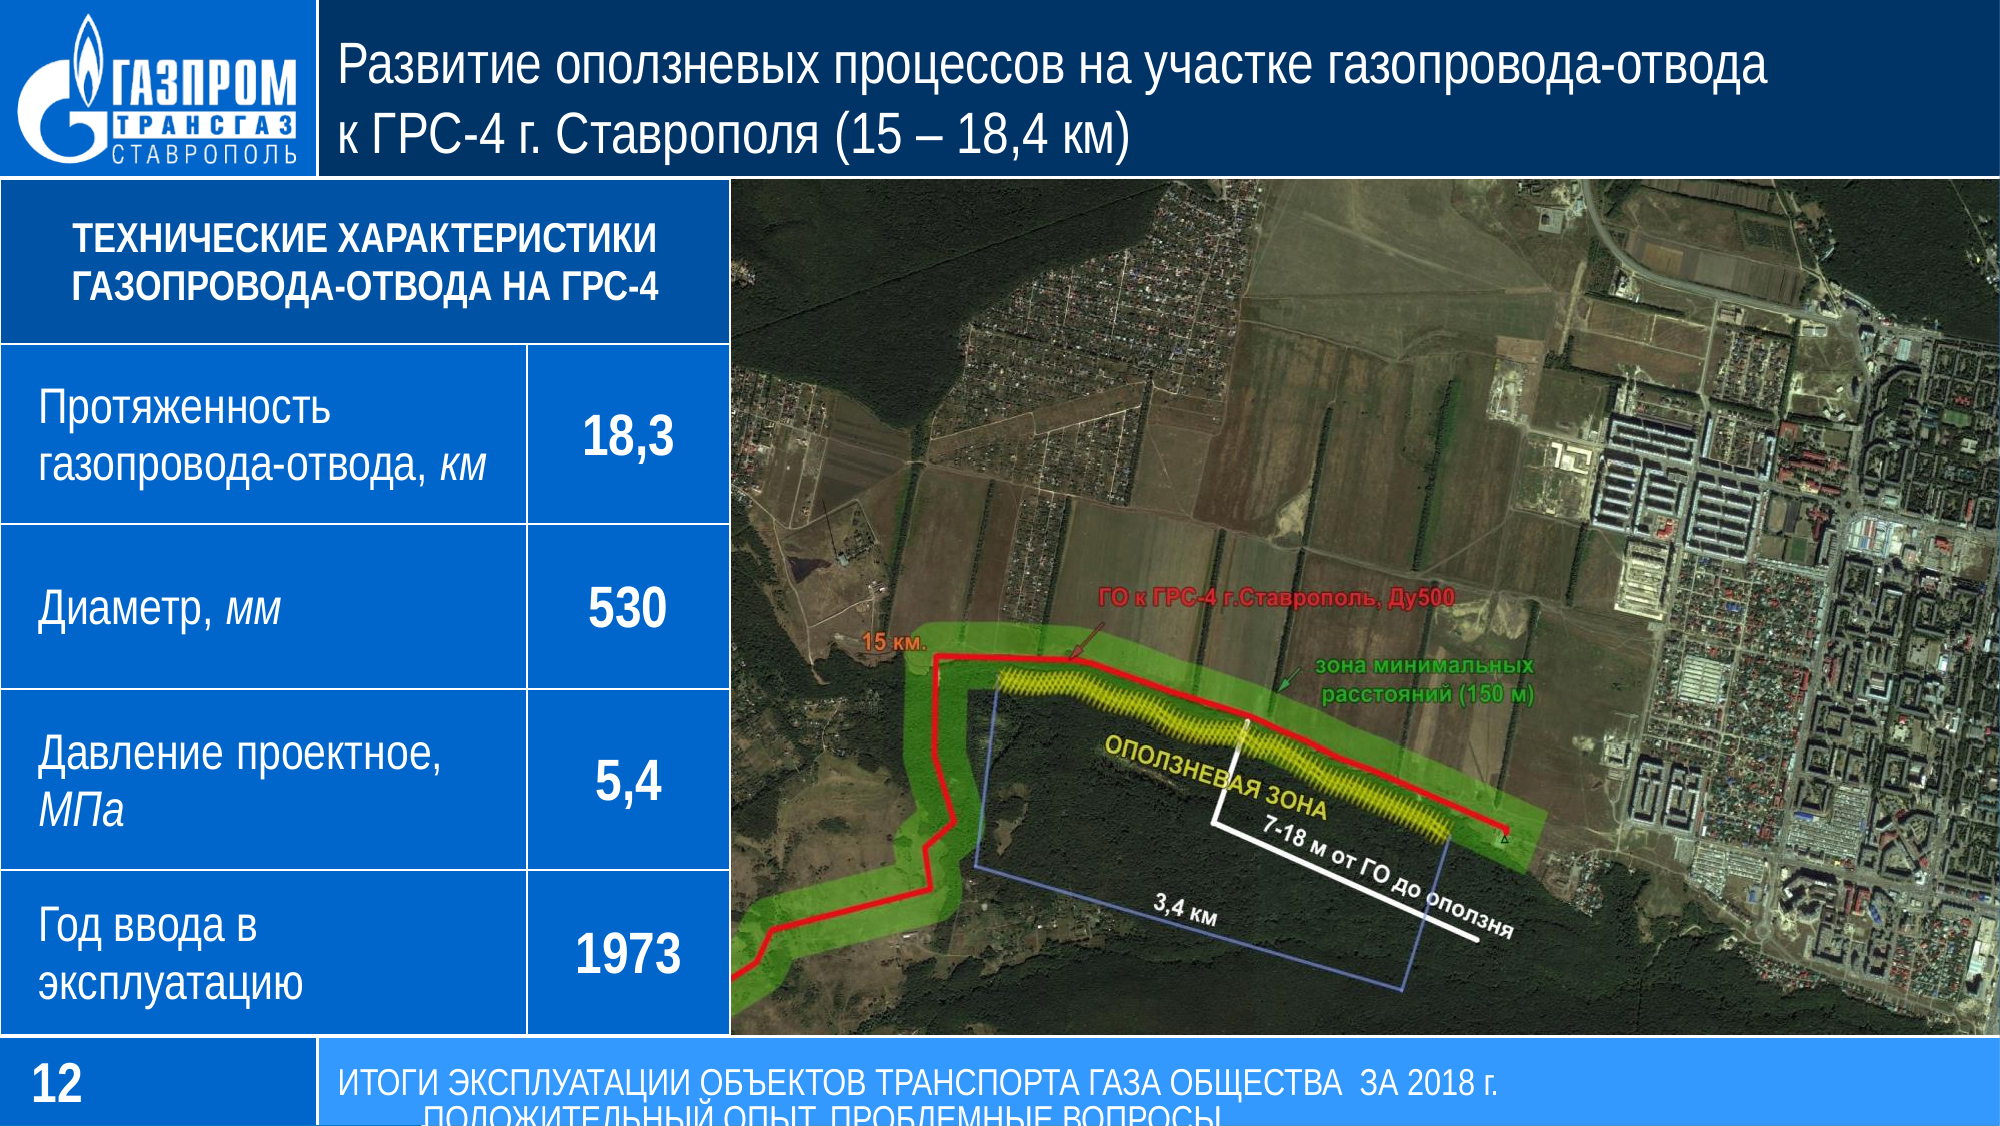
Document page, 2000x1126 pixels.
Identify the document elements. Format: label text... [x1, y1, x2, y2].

table_cell 530 [528, 525, 724, 688]
table_cell Протяженность газопровода-отвода, км [1, 345, 526, 523]
table_cell 5,4 [528, 690, 724, 869]
slide_number 12 [0, 1036, 318, 1125]
table_cell Диаметр, мм [1, 525, 526, 688]
footer ИТОГИ ЭКСПЛУАТАЦИИ ОБЪЕКТОВ ТРАНСПОРТА ГАЗА ОБЩЕСТВА ЗА 2018 г. ПОЛОЖИТЕЛЬНЫЙ ОПЫТ, ПРОБЛЕМНЫЕ ВОПРОСЫ. [318, 1036, 2000, 1125]
table_header ТЕХНИЧЕСКИЕ ХАРАКТЕРИСТИКИ ГАЗОПРОВОДА-ОТВОДА НА ГРС-4 [1, 180, 726, 343]
picture [17, 13, 296, 164]
title Развитие оползневых процессов на участке газопровода-отвода к ГРС-4 г. Ставрополя (15 – 18,4 км) [317, 0, 2000, 176]
table_cell 18,3 [528, 345, 724, 523]
table_cell Год ввода в эксплуатацию [1, 871, 526, 1034]
table_cell 1973 [528, 871, 724, 1034]
picture [729, 178, 2000, 1036]
table_cell Давление проектное, МПа [1, 690, 526, 869]
